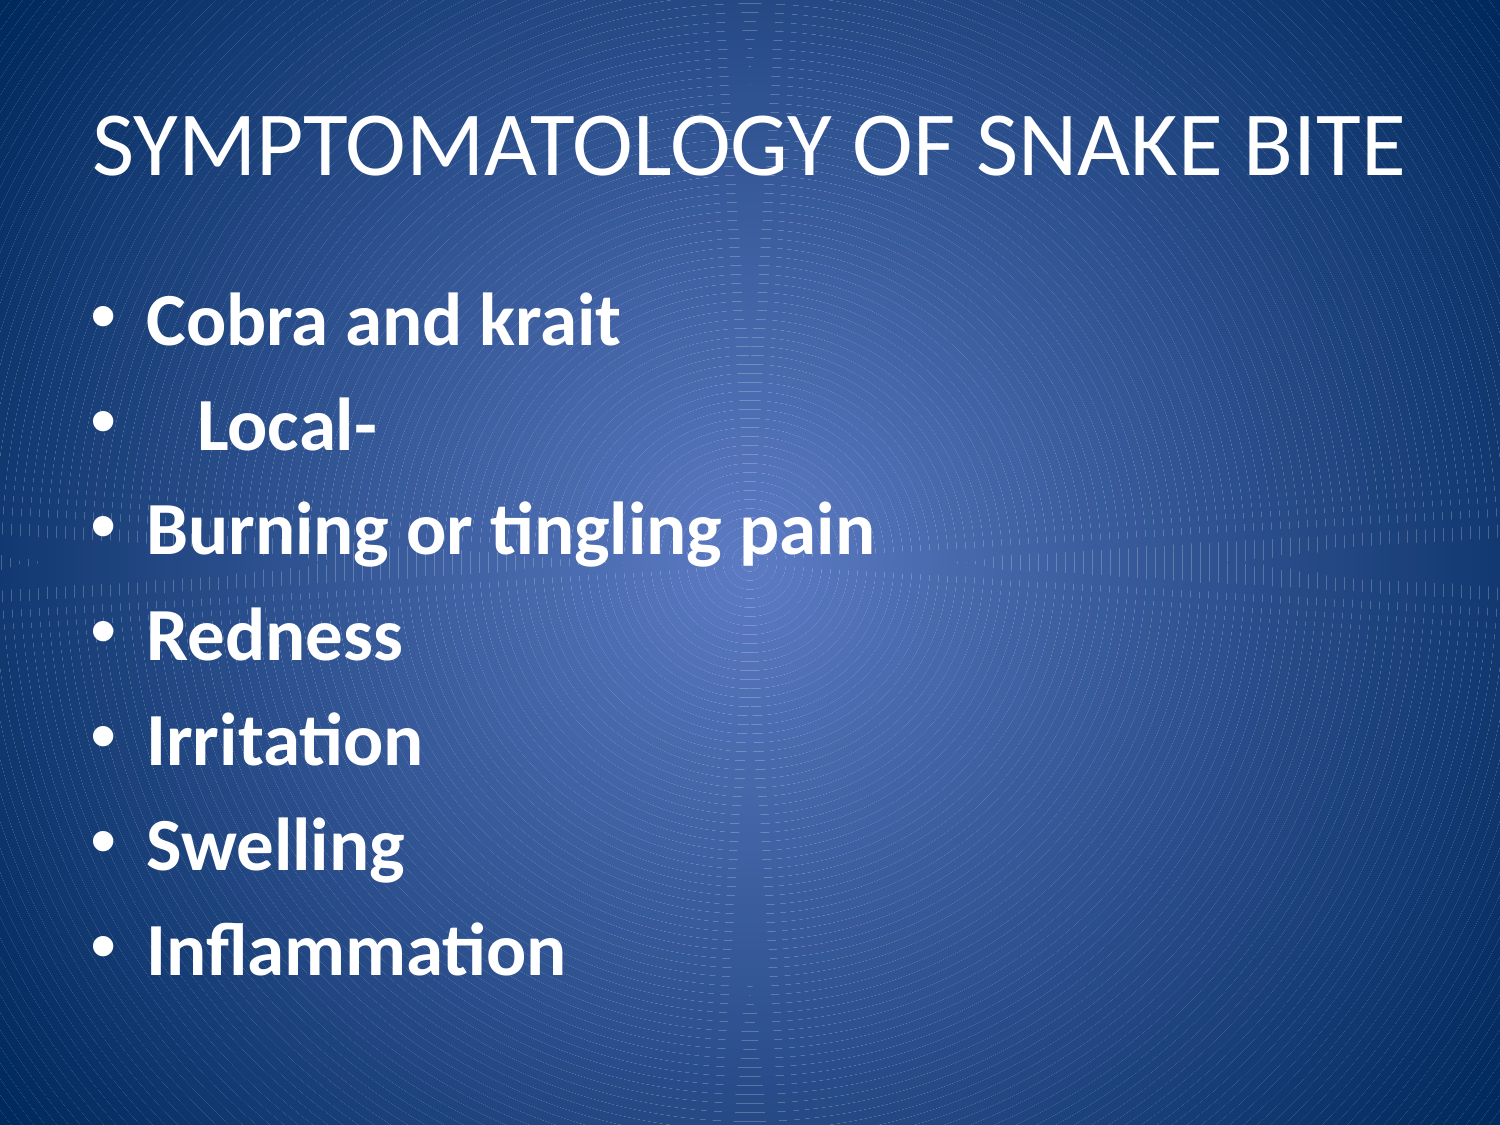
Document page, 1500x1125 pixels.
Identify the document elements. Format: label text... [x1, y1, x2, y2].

list Cobra and krait Local- Burning or tingling pain Redness Irritation Swelling Inflammation [75, 262, 1425, 1005]
title SYMPTOMATOLOGY OF SNAKE BITE [75, 45, 1425, 233]
